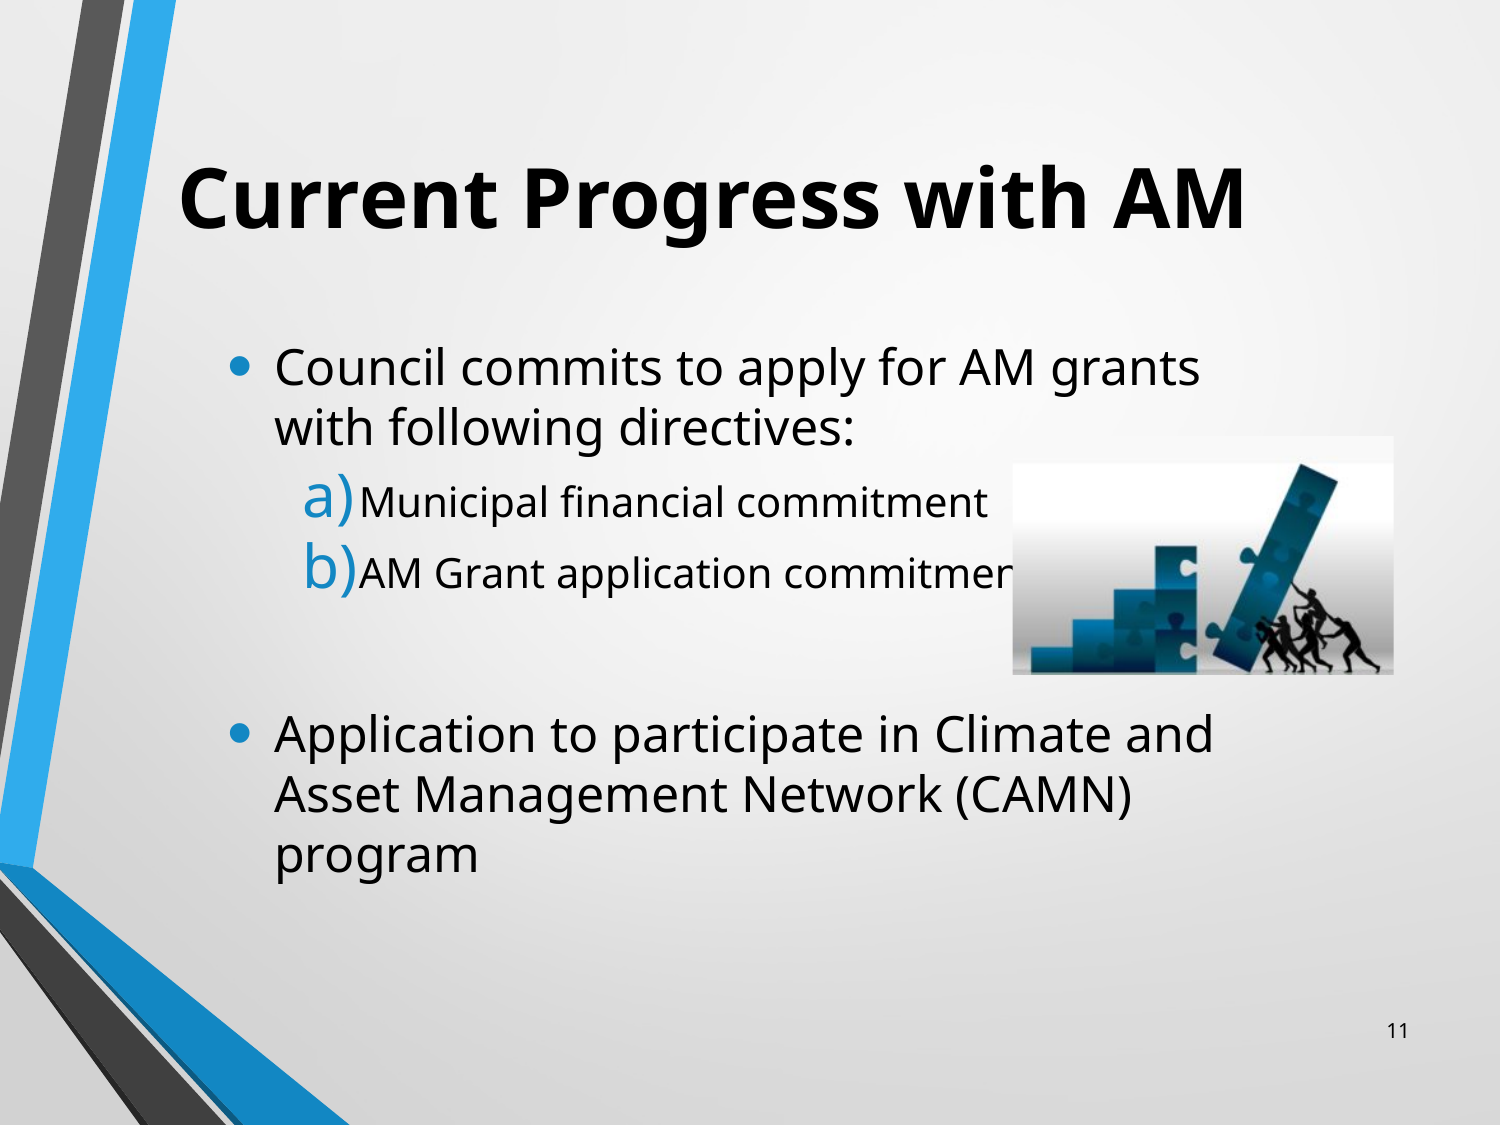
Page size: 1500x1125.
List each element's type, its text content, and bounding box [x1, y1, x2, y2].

title Current Progress with AM [162, 89, 1313, 300]
list Council commits to apply for AM grants with following directives: Municipal financial commitment AM Grant application commitment Application to participate in Climate and Asset Management Network (CAMN) program [212, 287, 1294, 1013]
slide_number 11 [1354, 1001, 1425, 1062]
picture [1012, 435, 1394, 676]
